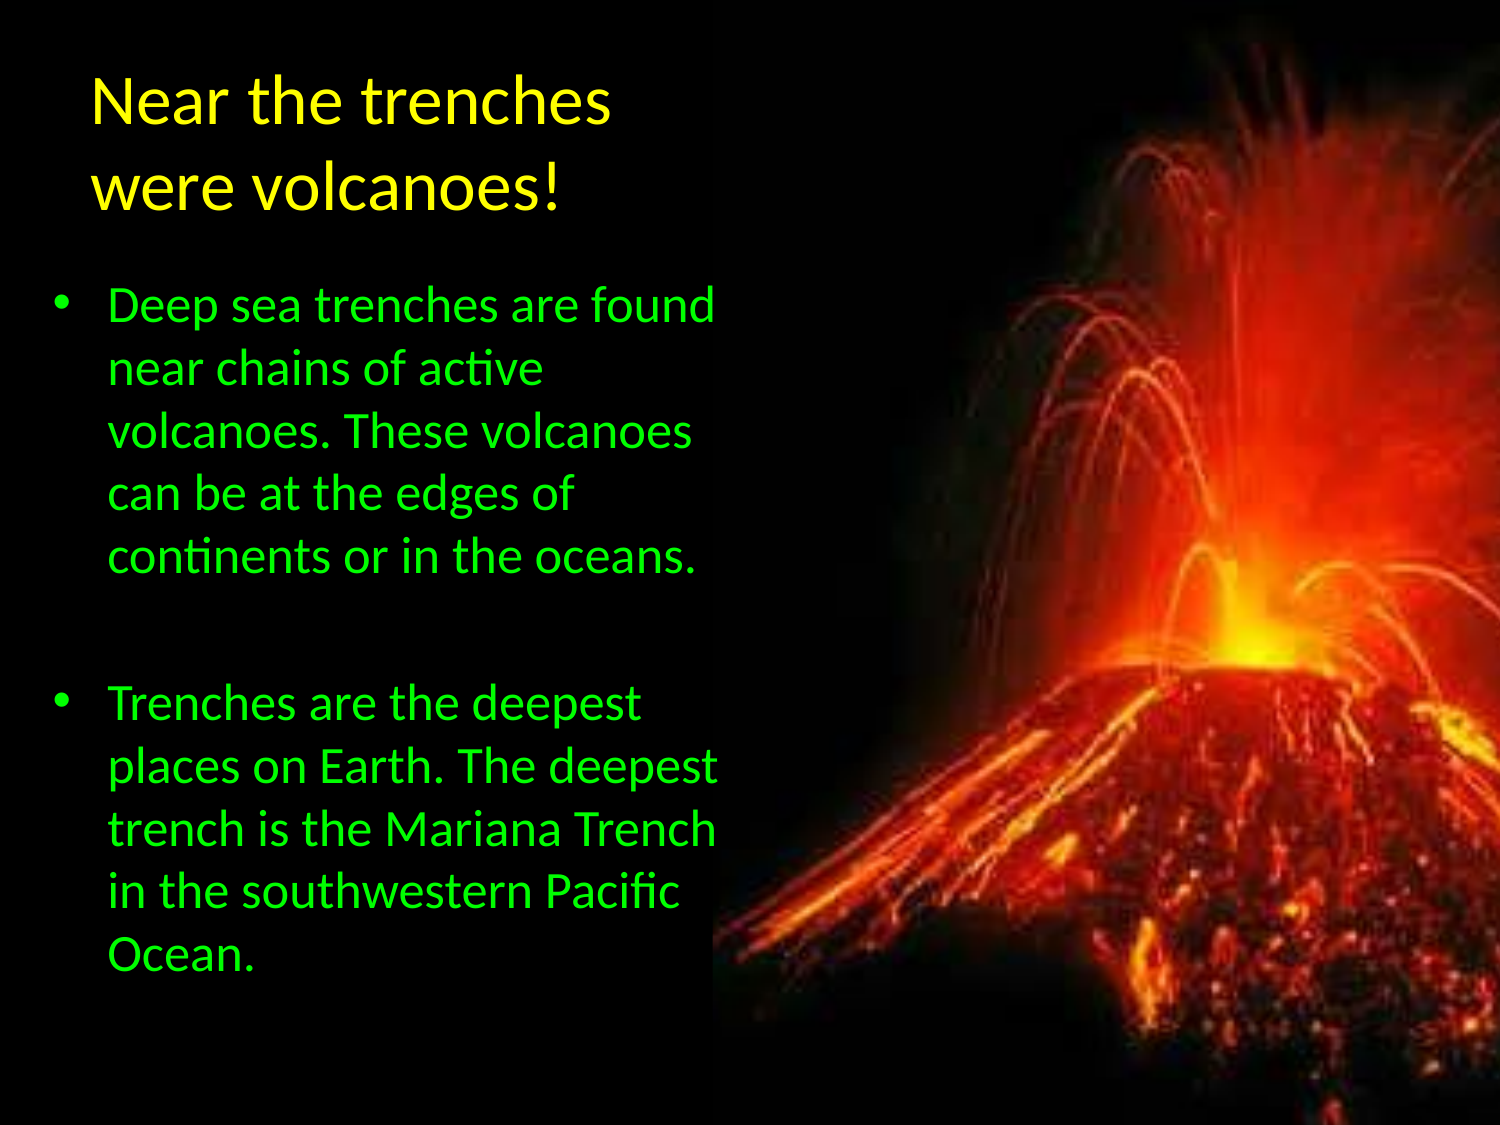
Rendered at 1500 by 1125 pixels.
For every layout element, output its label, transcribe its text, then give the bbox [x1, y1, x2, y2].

title Near the trenches were volcanoes! [75, 45, 707, 233]
list Deep sea trenches are found near chains of active volcanoes. These volcanoes can be at the edges of continents or in the oceans. Trenches are the deepest places on Earth. The deepest trench is the Mariana Trench in the southwestern Pacific Ocean. [37, 262, 707, 1005]
picture [712, 0, 1500, 1125]
